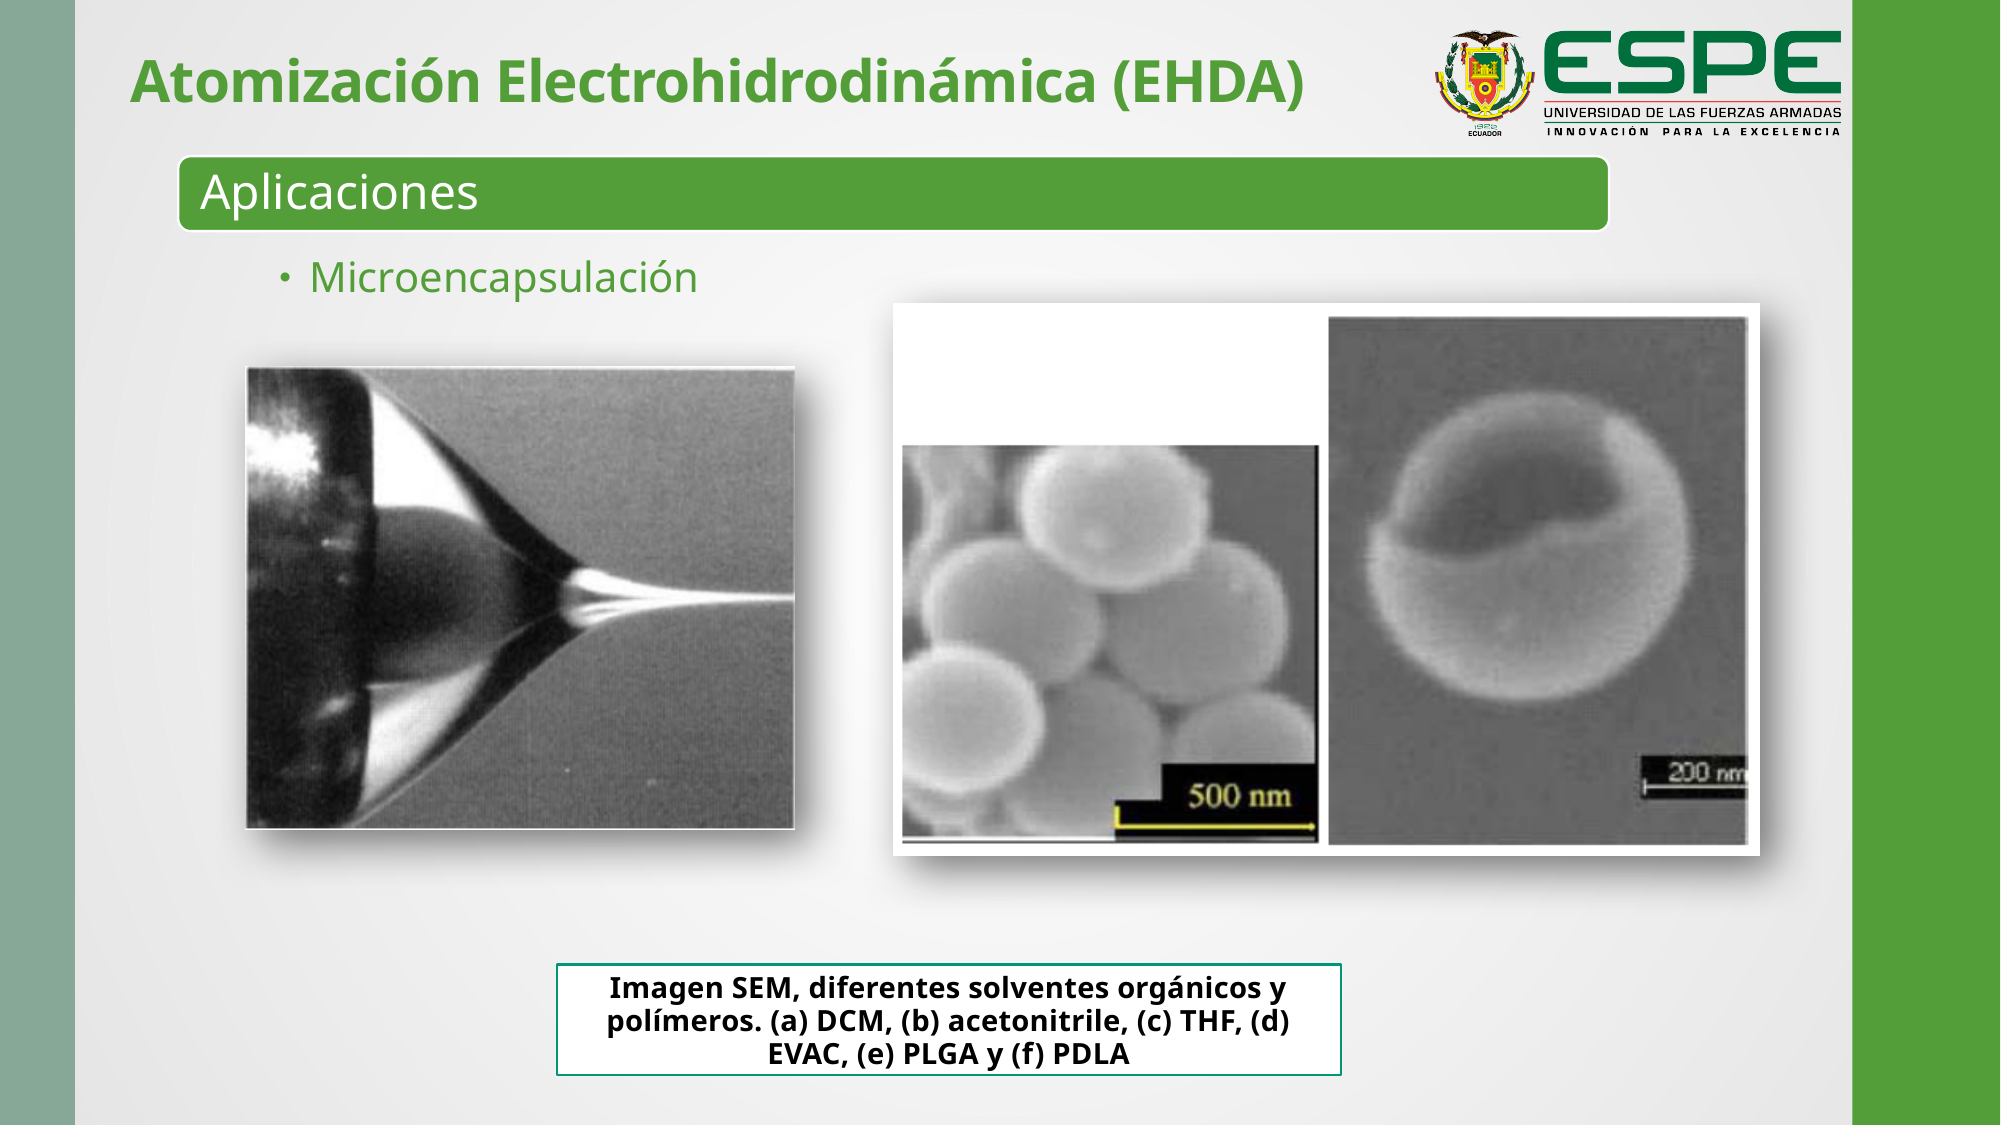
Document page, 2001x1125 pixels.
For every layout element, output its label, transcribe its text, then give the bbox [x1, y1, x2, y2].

text_box Imagen SEM, diferentes solventes orgánicos y polímeros. (a) DCM, (b) acetonitrile, (c) THF, (d) EVAC, (e) PLGA y (f) PDLA [556, 963, 1342, 1076]
picture [1435, 30, 1841, 136]
picture [893, 302, 1760, 856]
text_box Atomización Electrohidrodinámica (EHDA) [115, 0, 1436, 123]
list Microencapsulación [264, 246, 776, 316]
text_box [177, 155, 1610, 232]
picture [245, 366, 796, 830]
